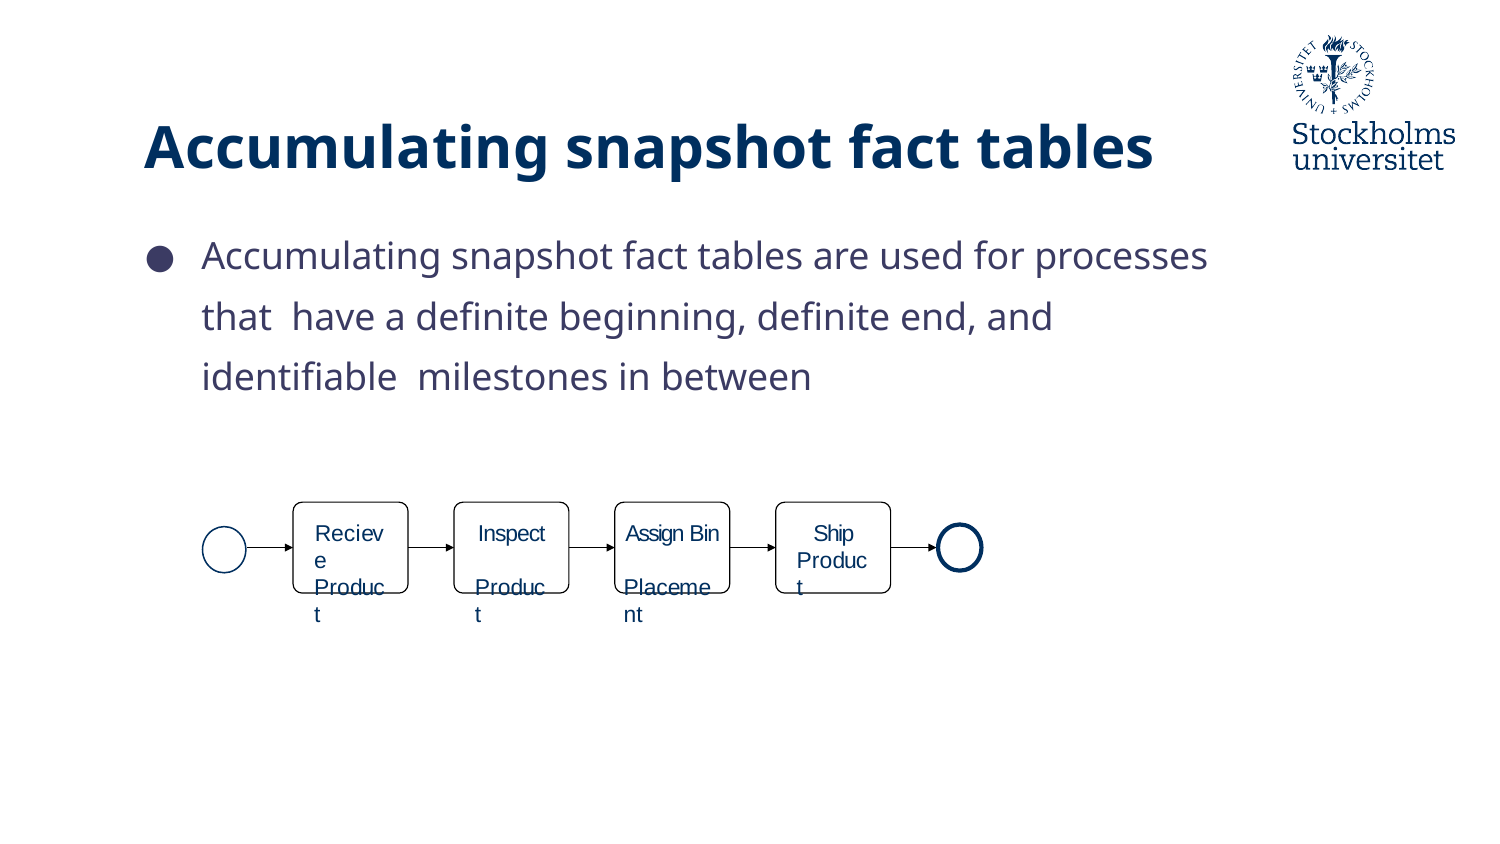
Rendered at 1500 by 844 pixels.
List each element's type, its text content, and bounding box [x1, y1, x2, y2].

text_box [935, 522, 984, 573]
text_box [775, 502, 891, 591]
text_box Recieve Product [312, 519, 390, 627]
text_box Inspect Product [472, 519, 551, 627]
title Accumulating snapshot fact tables [129, 102, 1346, 201]
text_box Assign Bin Placement [621, 519, 724, 627]
text_box [445, 543, 454, 552]
text_box [614, 502, 730, 593]
text_box Ship Product [775, 519, 888, 601]
text_box [453, 502, 569, 594]
text_box [200, 524, 248, 575]
text_box [928, 543, 936, 552]
text_box [284, 543, 294, 552]
list Accumulating snapshot fact tables are used for processes that have a definite beginning, definite end, and identifiable milestones in between [129, 209, 1254, 741]
text_box [293, 502, 409, 594]
picture [1293, 35, 1455, 170]
text_box [606, 543, 615, 552]
text_box [767, 543, 776, 552]
